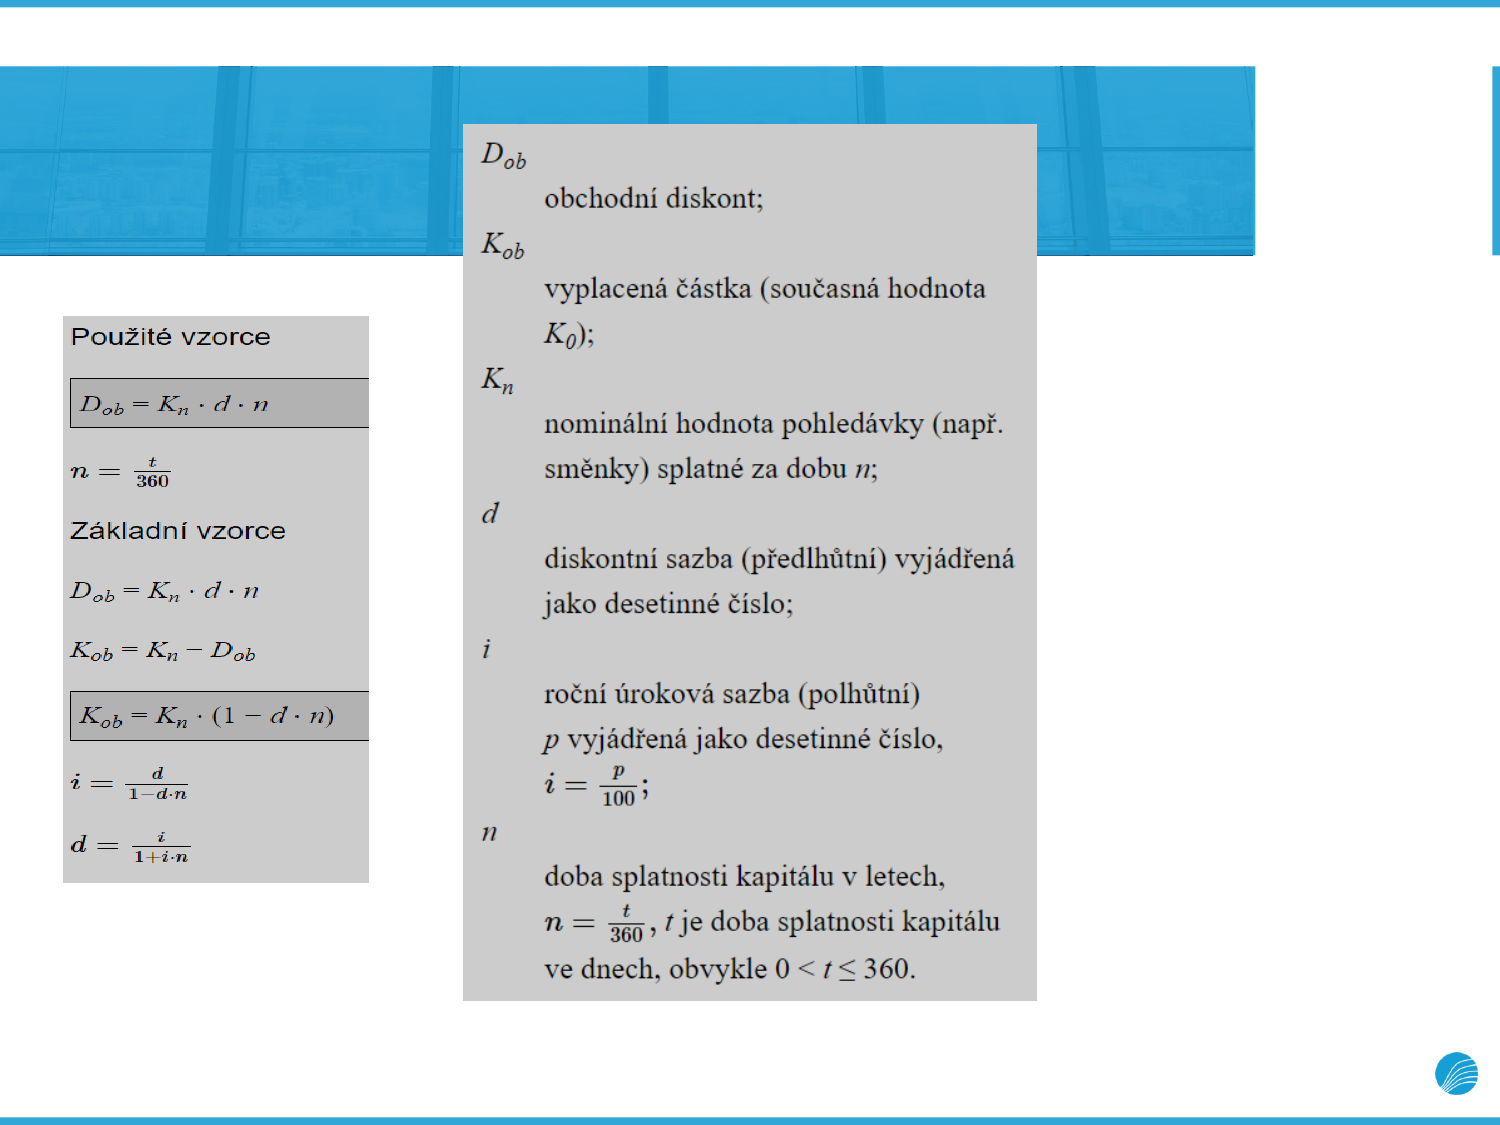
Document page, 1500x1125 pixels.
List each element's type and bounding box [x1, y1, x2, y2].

picture [463, 124, 1037, 1001]
list [63, 316, 369, 884]
picture [1435, 1052, 1478, 1095]
